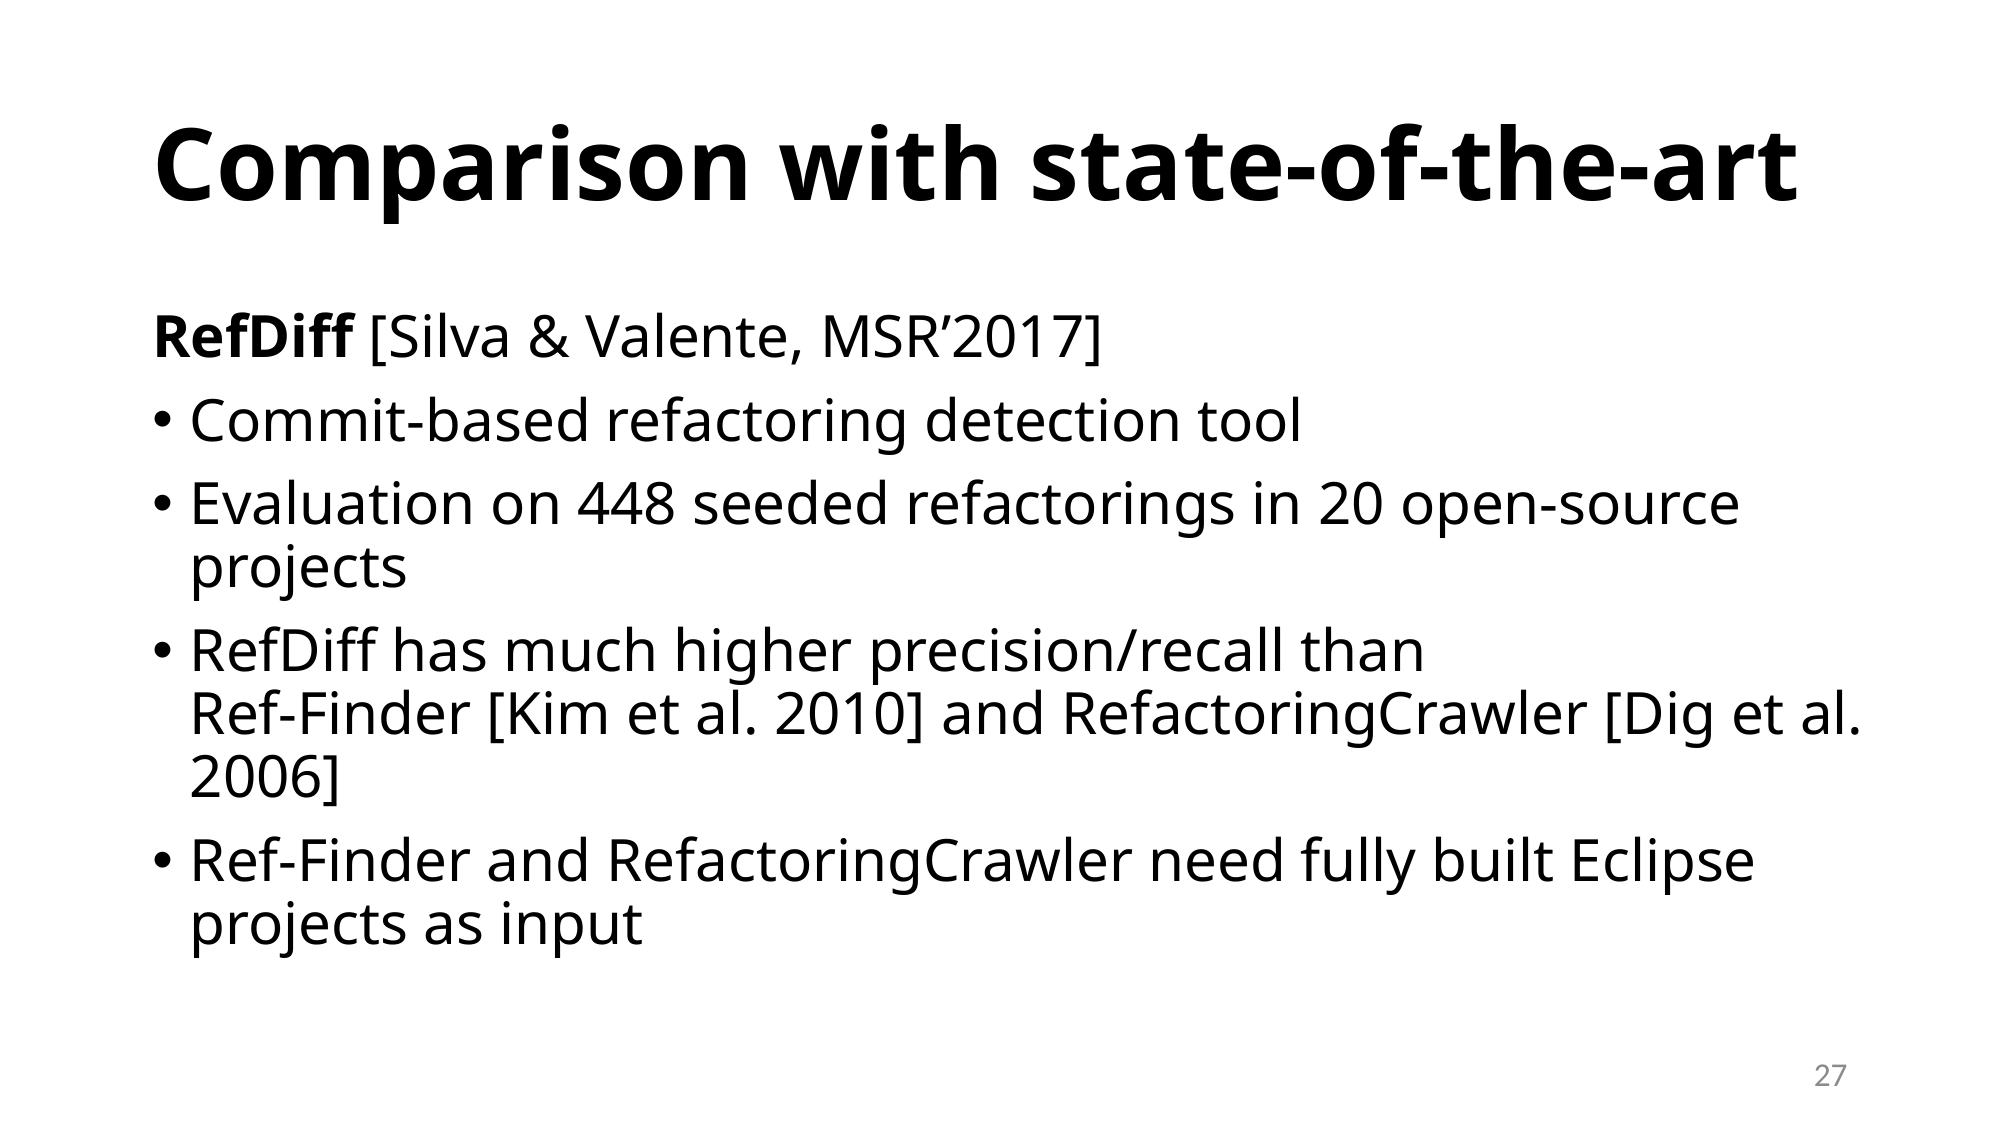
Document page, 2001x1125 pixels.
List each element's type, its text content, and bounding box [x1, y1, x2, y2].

list RefDiff [Silva & Valente, MSR’2017] Commit-based refactoring detection tool Evaluation on 448 seeded refactorings in 20 open-source projects RefDiff has much higher precision/recall than Ref-Finder [Kim et al. 2010] and RefactoringCrawler [Dig et al. 2006] Ref-Finder and RefactoringCrawler need fully built Eclipse projects as input [137, 299, 1886, 1014]
title Comparison with state-of-the-art [137, 59, 1863, 278]
slide_number 27 [1412, 1042, 1863, 1103]
